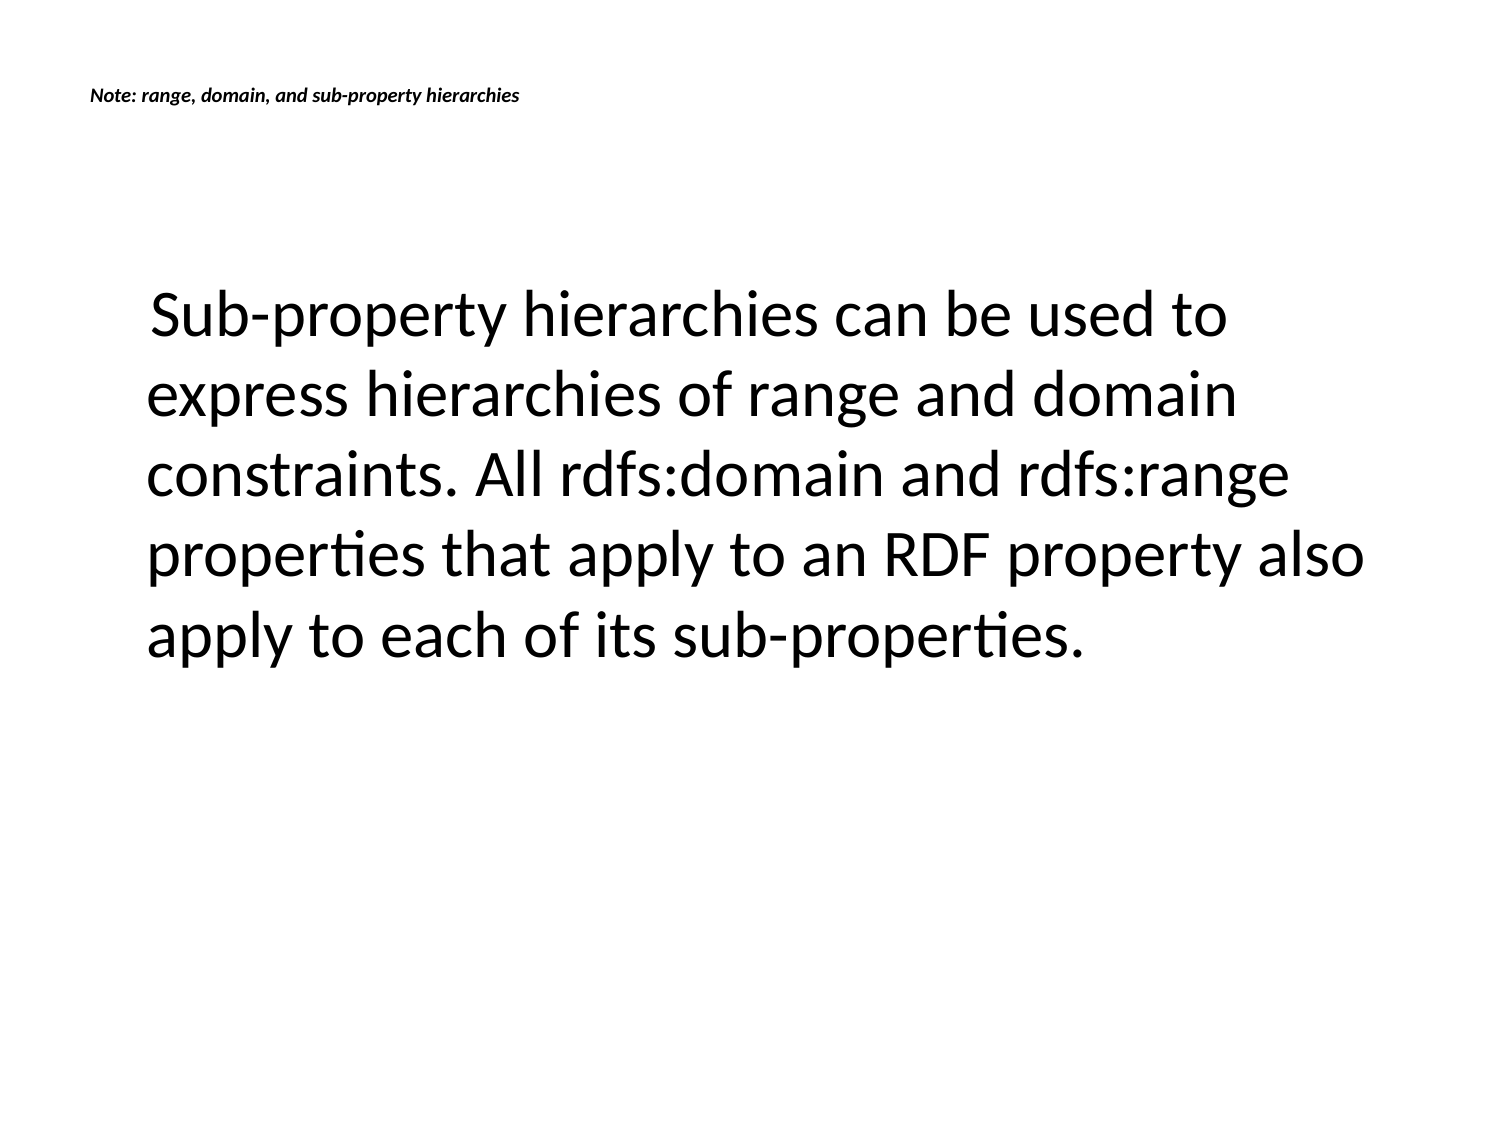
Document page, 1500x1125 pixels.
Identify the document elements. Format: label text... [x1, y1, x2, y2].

title Note: range, domain, and sub-property hierarchies [75, 45, 1425, 150]
list Sub-property hierarchies can be used to express hierarchies of range and domain constraints. All rdfs:domain and rdfs:range properties that apply to an RDF property also apply to each of its sub-properties. [75, 262, 1425, 1005]
